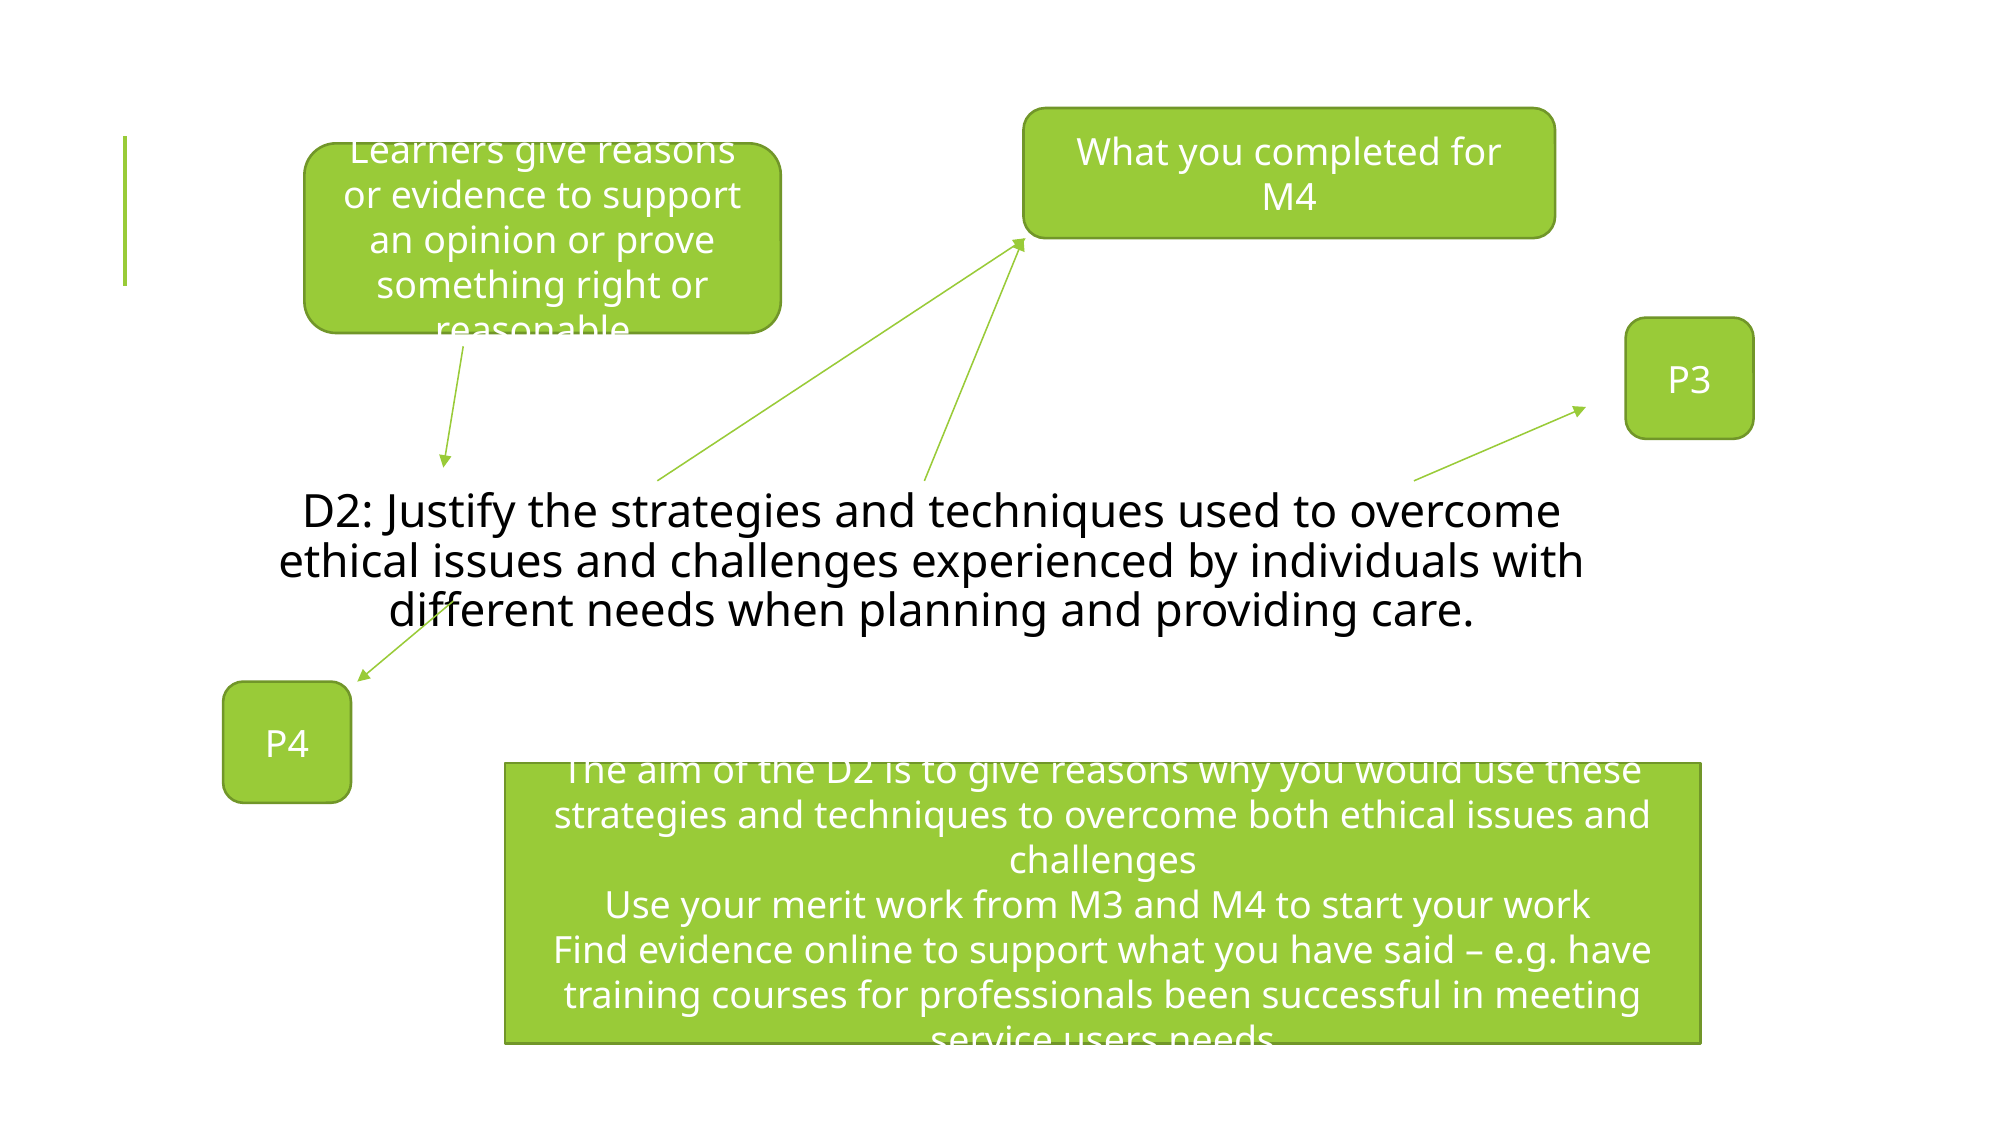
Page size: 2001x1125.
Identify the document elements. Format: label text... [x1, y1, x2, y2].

text_box P4 [221, 680, 353, 805]
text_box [357, 600, 454, 682]
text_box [443, 345, 464, 468]
text_box What you completed for M4 [1022, 106, 1557, 240]
text_box Learners give reasons or evidence to support an opinion or prove something right or reasonable. [303, 142, 783, 335]
text_box The aim of the D2 is to give reasons why you would use these strategies and techniques to overcome both ethical issues and challenges Use your merit work from M3 and M4 to start your work Find evidence online to support what you have said – e.g. have training courses for professionals been successful in meeting service users needs [504, 762, 1702, 1045]
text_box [657, 237, 920, 482]
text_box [1413, 406, 1587, 482]
list D2: Justify the strategies and techniques used to overcome ethical issues and challenges experienced by individuals with different needs when planning and providing care. [223, 480, 1626, 722]
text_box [924, 237, 1024, 482]
text_box P3 [1624, 316, 1755, 441]
